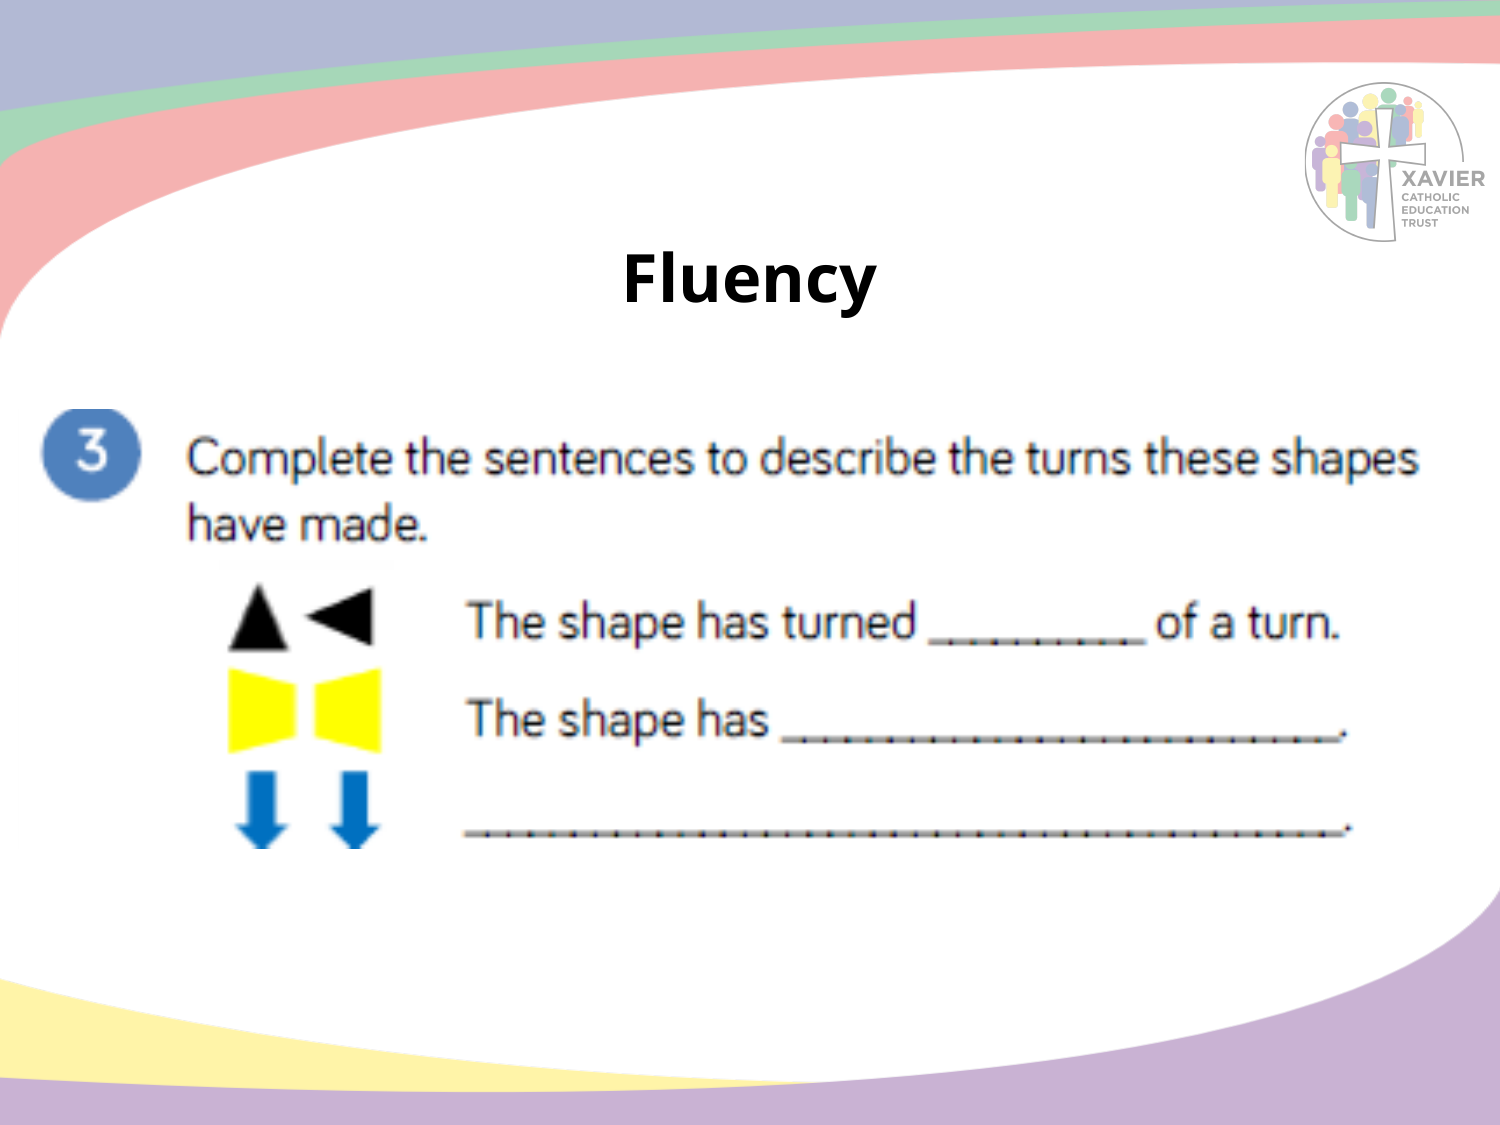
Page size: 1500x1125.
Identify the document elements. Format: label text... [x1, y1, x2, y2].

title Fluency [112, 184, 1388, 325]
picture [17, 409, 1483, 849]
